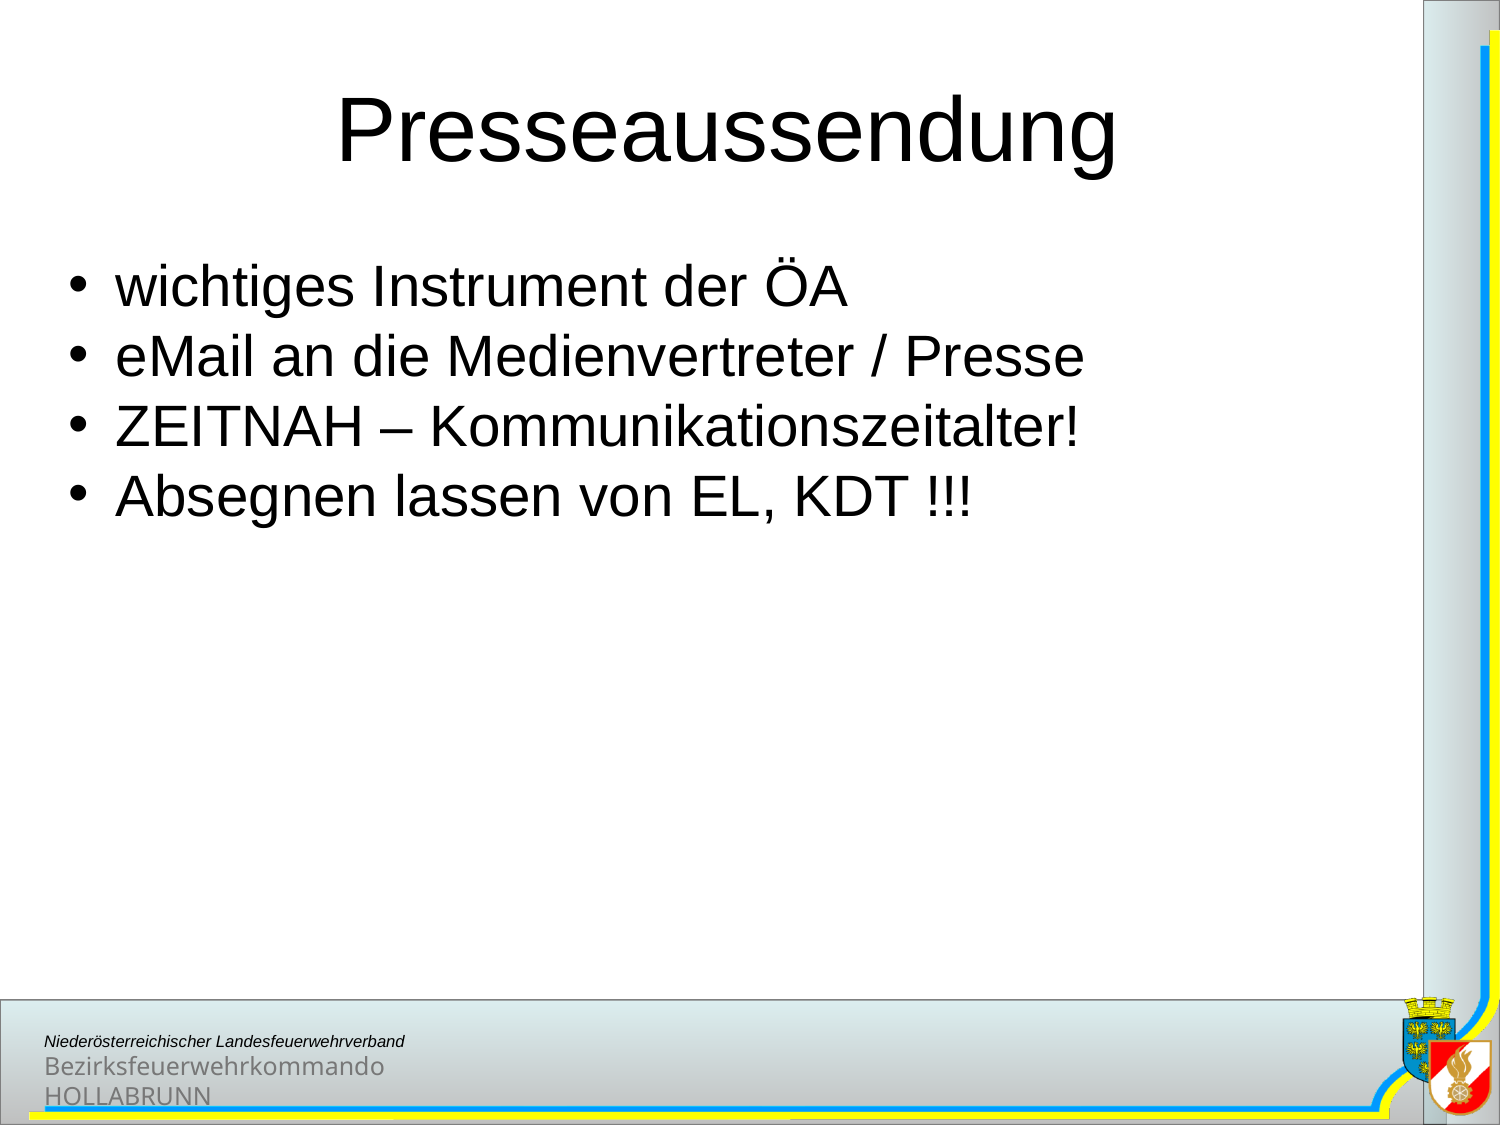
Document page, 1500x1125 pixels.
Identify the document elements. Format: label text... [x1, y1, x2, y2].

picture [29, 30, 1500, 1120]
text_box wichtiges Instrument der ÖA eMail an die Medienvertreter / Presse ZEITNAH – Kommunikationszeitalter! Absegnen lassen von EL, KDT !!! [54, 240, 1378, 676]
title Presseaussendung [53, 30, 1404, 219]
